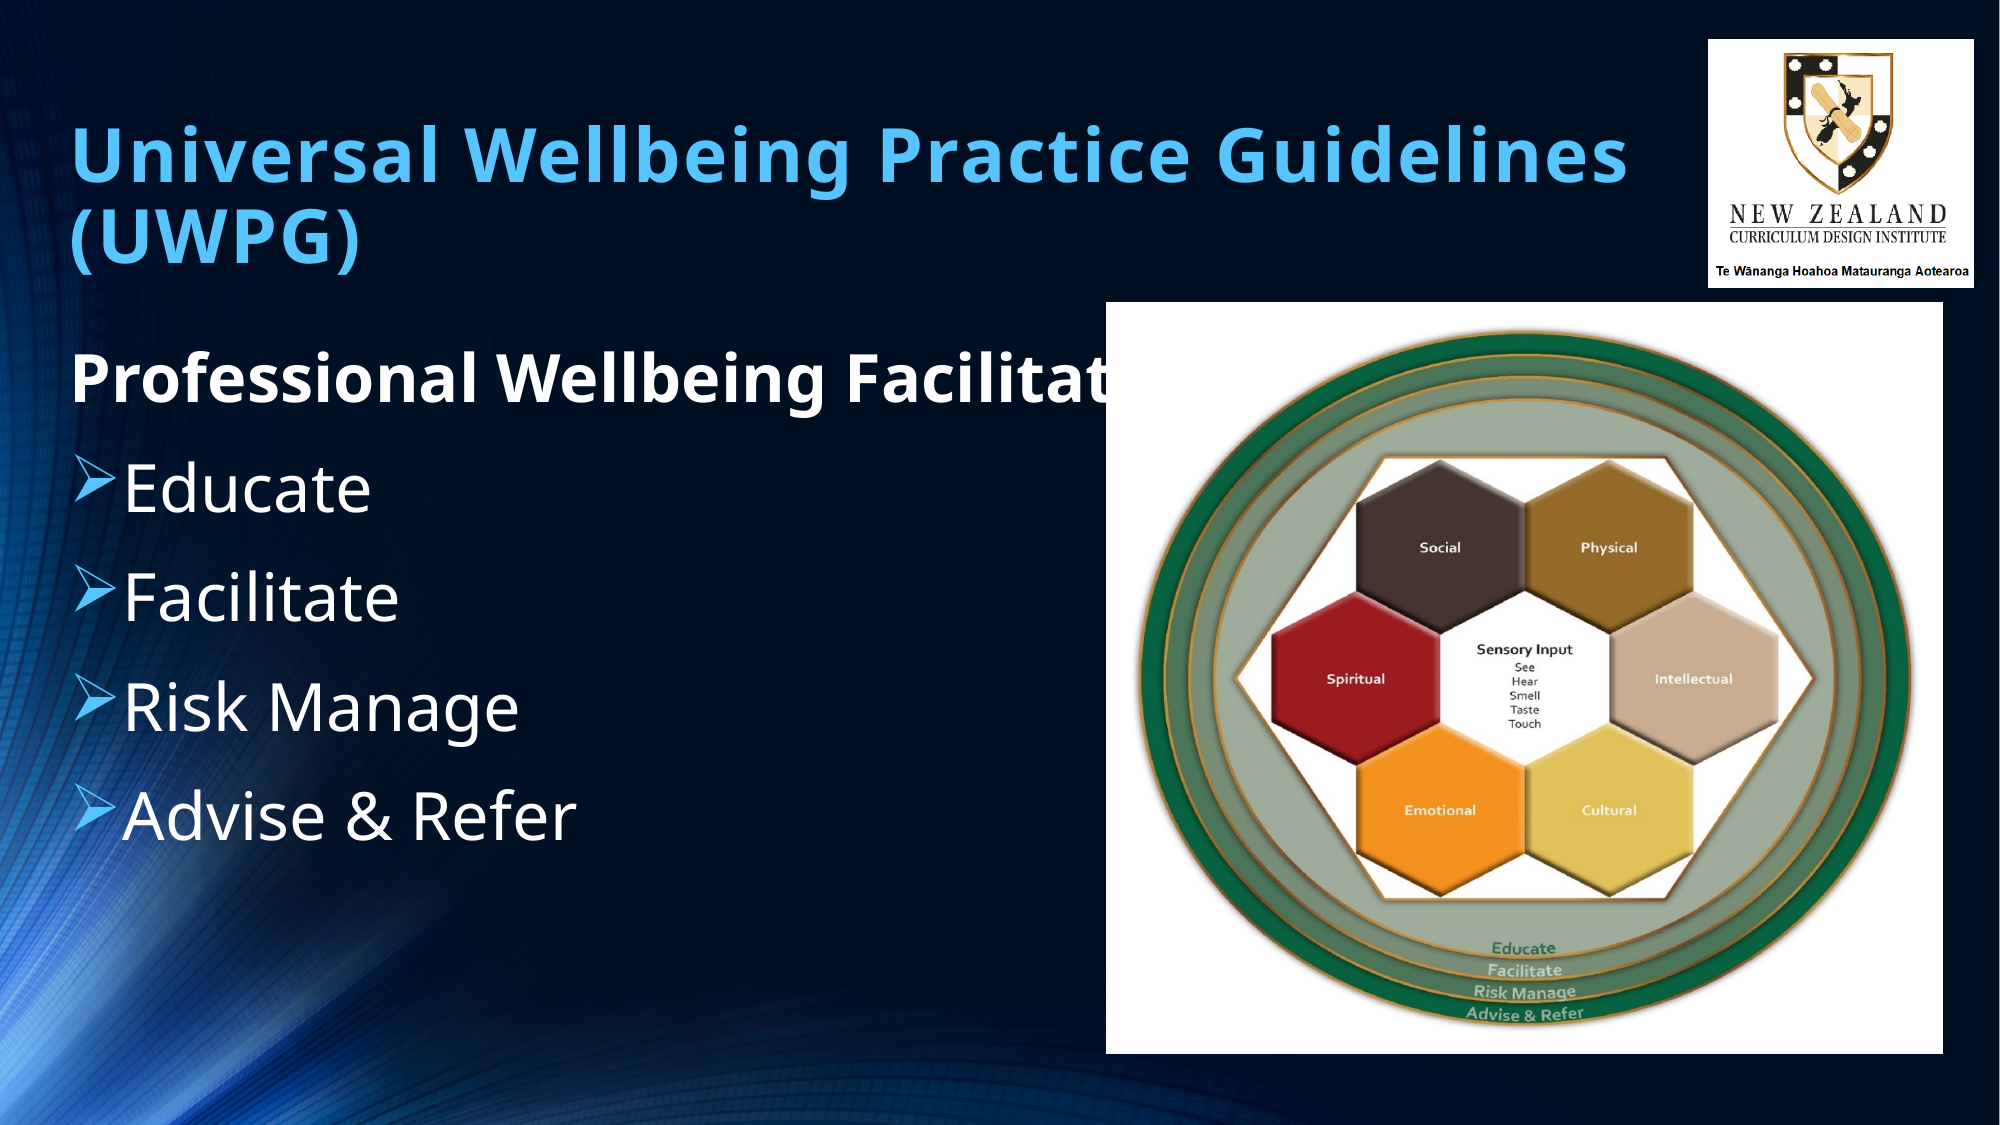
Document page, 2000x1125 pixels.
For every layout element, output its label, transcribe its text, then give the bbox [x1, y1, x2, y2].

picture [0, 0, 2000, 1125]
title Universal Wellbeing Practice Guidelines (UWPG) [54, 39, 1708, 219]
list Professional Wellbeing Facilitators Educate Facilitate Risk Manage Advise & Refer [54, 219, 1792, 988]
